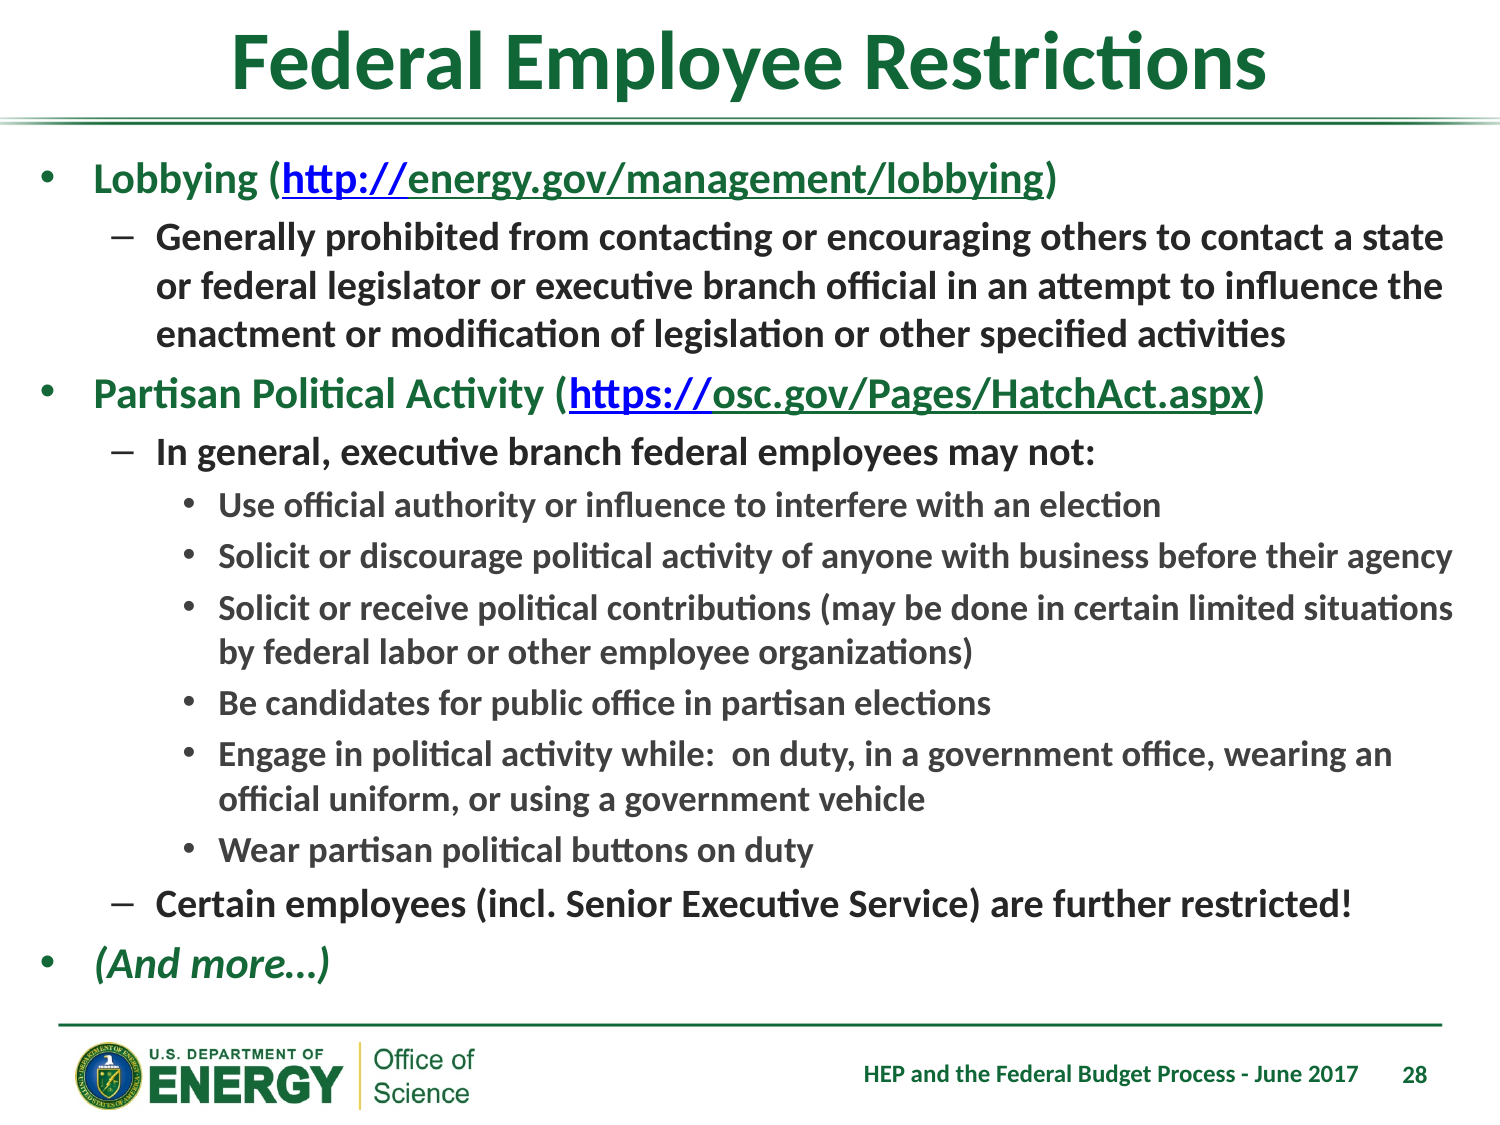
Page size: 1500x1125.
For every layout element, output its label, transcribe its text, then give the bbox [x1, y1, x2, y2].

title Federal Employee Restrictions [0, 0, 1500, 113]
picture [0, 113, 1500, 1125]
slide_number 28 [1380, 1043, 1443, 1104]
list Lobbying (http://energy.gov/management/lobbying) Generally prohibited from contacting or encouraging others to contact a state or federal legislator or executive branch official in an attempt to influence the enactment or modification of legislation or other specified activities Partisan Political Activity (https://osc.gov/Pages/HatchAct.aspx) In general, executive branch federal employees may not: Use official authority or influence to interfere with an election Solicit or discourage political activity of anyone with business before their agency Solicit or receive political contributions (may be done in certain limited situations by federal labor or other employee organizations) Be candidates for public office in partisan elections Engage in political activity while: on duty, in a government office, wearing an official uniform, or using a government vehicle Wear partisan political buttons on duty Certain employees (incl. Senior Executive Service) are further restricted! (And more…) [24, 142, 1475, 1069]
footer HEP and the Federal Budget Process - June 2017 [512, 1042, 1375, 1103]
